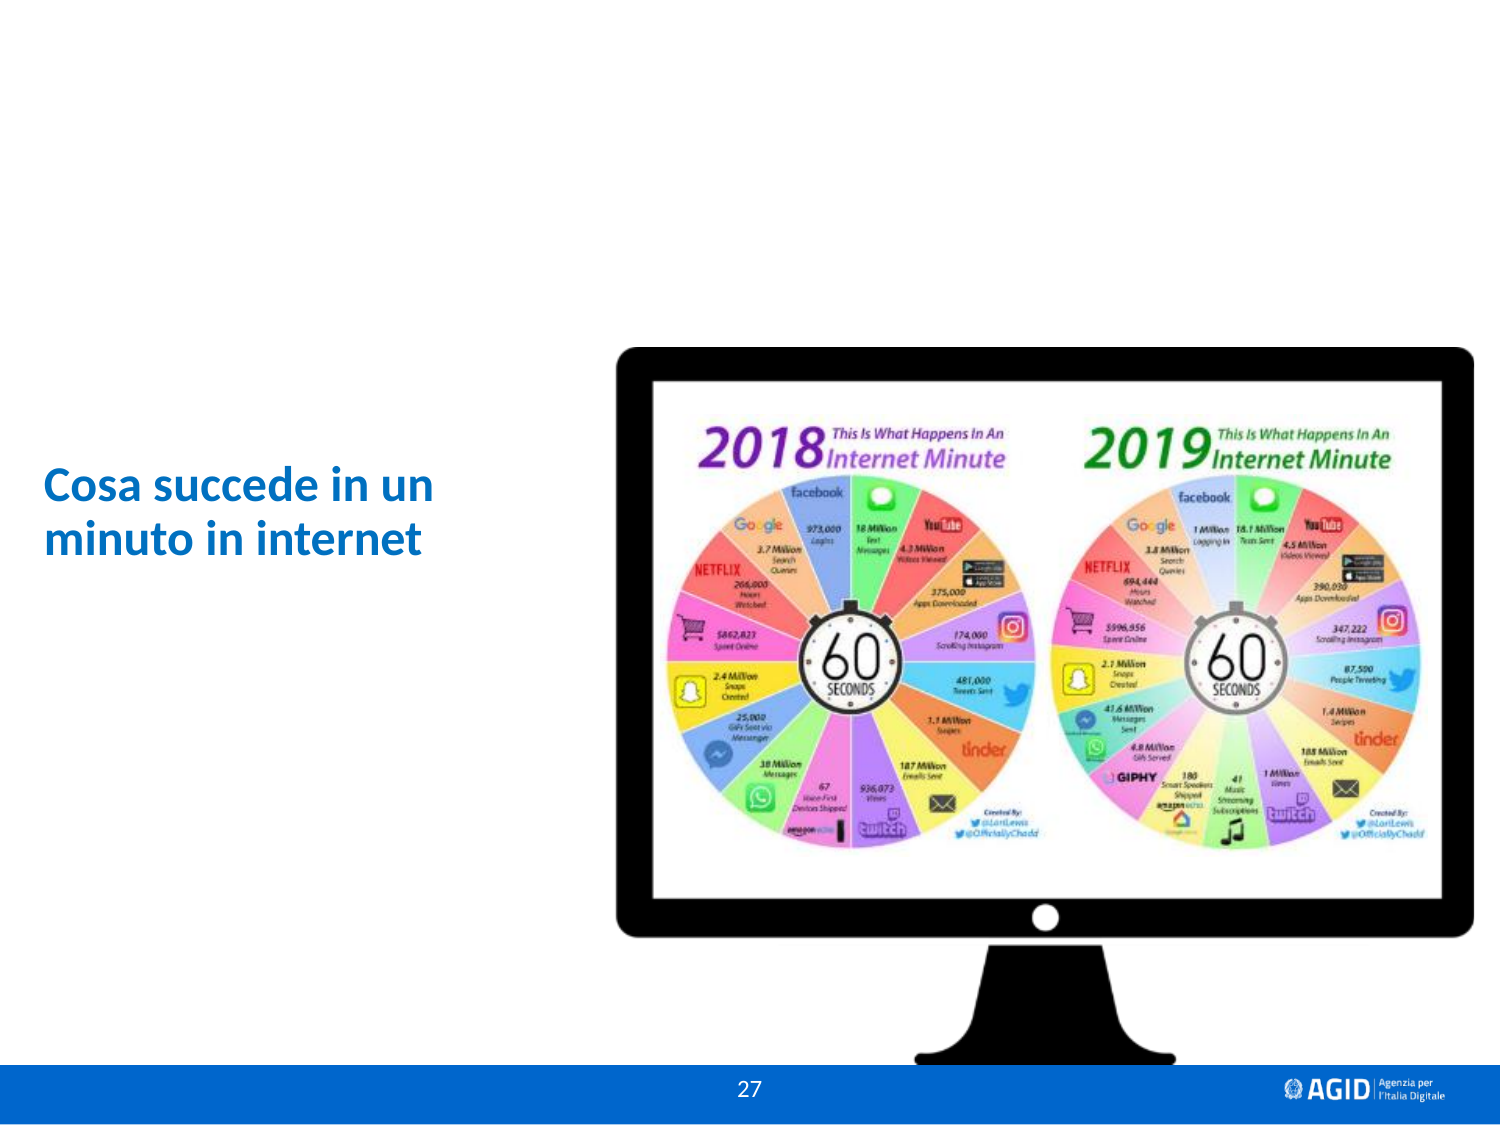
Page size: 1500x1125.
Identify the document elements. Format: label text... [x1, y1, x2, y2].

picture [599, 347, 1475, 1065]
picture [1284, 1074, 1445, 1109]
title Cosa succede in un minuto in internet [28, 451, 599, 543]
